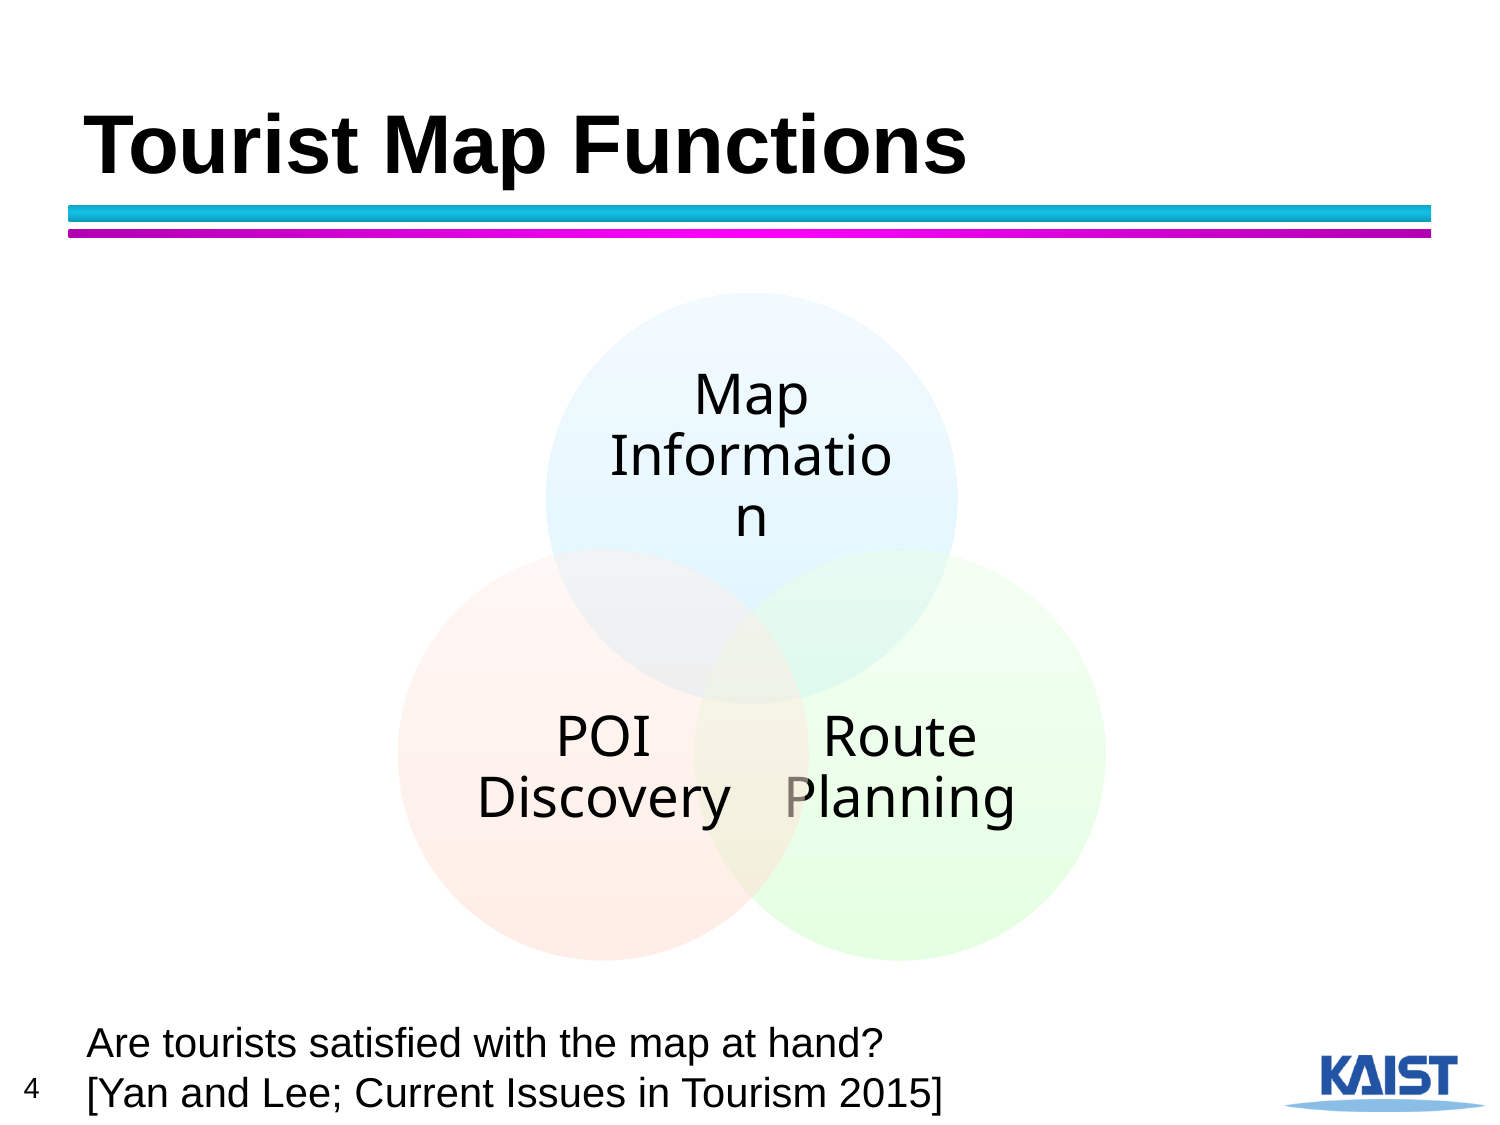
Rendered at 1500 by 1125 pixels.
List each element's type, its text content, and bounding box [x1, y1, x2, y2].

picture [1284, 1055, 1485, 1112]
text_box Are tourists satisfied with the map at hand? [Yan and Lee; Current Issues in Tourism 2015] [71, 1008, 959, 1124]
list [169, 284, 1334, 970]
title Tourist Map Functions [68, 48, 1428, 199]
